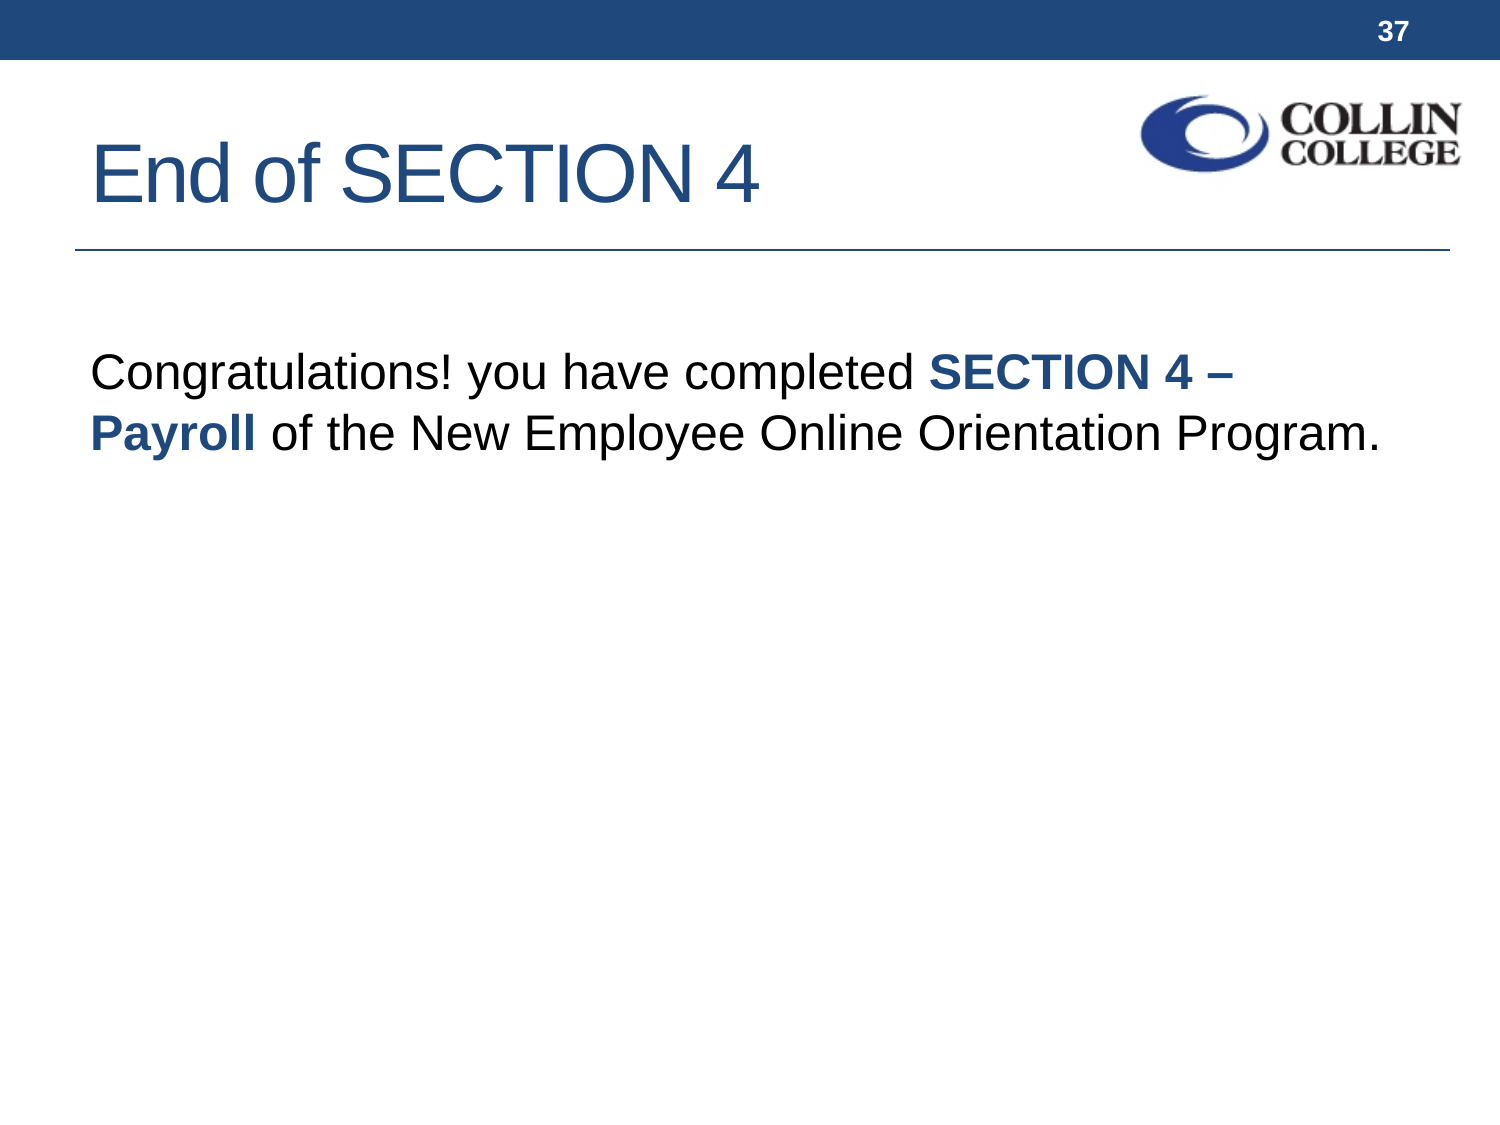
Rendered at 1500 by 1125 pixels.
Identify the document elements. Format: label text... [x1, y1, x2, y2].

list Congratulations! you have completed SECTION 4 – Payroll of the New Employee Online Orientation Program. [75, 262, 1425, 1063]
slide_number 37 [1250, 3, 1425, 57]
title End of SECTION 4 [75, 87, 1425, 249]
picture [1425, 92, 1463, 200]
